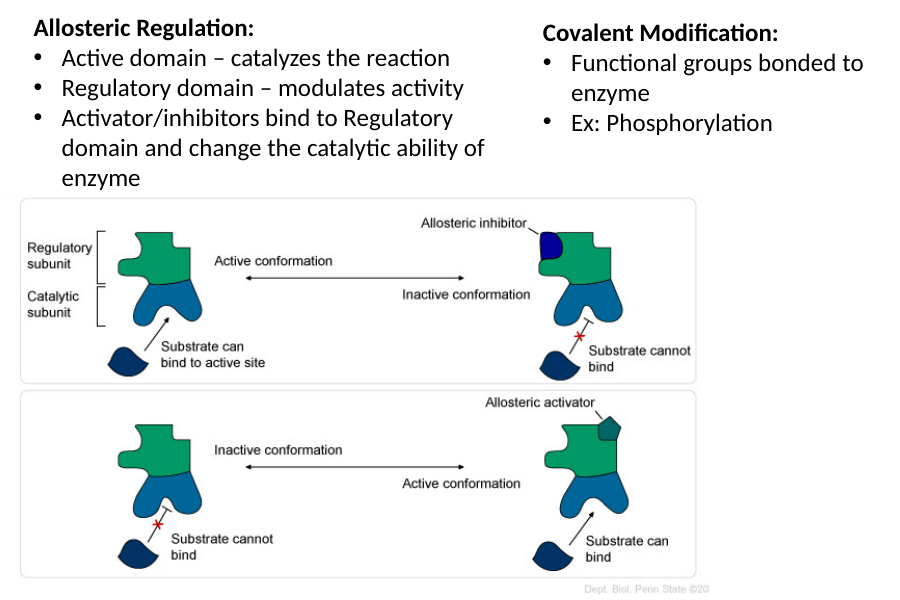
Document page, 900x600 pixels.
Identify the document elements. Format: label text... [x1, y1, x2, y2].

text_box Allosteric Regulation: Active domain – catalyzes the reaction Regulatory domain – modulates activity Activator/inhibitors bind to Regulatory domain and change the catalytic ability of enzyme [18, 4, 527, 192]
text_box Covalent Modification: Functional groups bonded to enzyme Ex: Phosphorylation [528, 9, 880, 144]
picture [2, 193, 710, 596]
